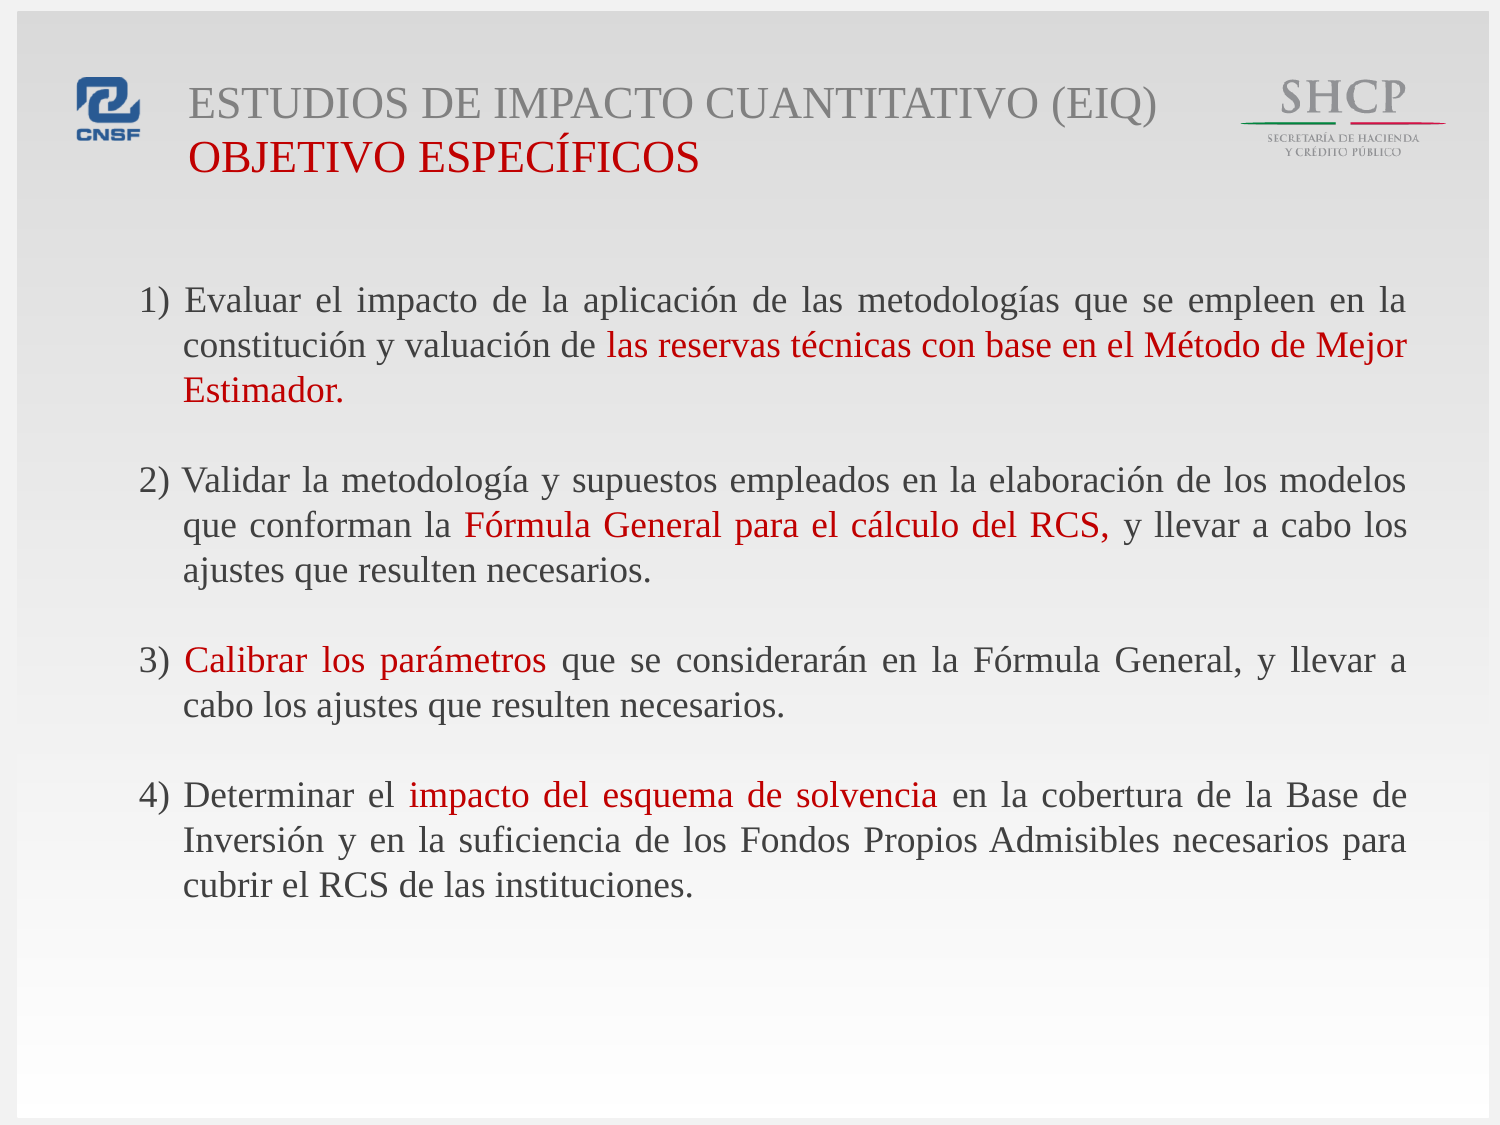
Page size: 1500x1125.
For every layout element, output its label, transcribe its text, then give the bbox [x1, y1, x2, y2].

text_box Estudios de Impacto Cuantitativo (EIQ) Objetivo específicos [173, 0, 1327, 190]
picture [1327, 45, 1459, 173]
text_box 1) Evaluar el impacto de la aplicación de las metodologías que se empleen en la constitución y valuación de las reservas técnicas con base en el Método de Mejor Estimador. 2) Validar la metodología y supuestos empleados en la elaboración de los modelos que conforman la Fórmula General para el cálculo del RCS, y llevar a cabo los ajustes que resulten necesarios. 3) Calibrar los parámetros que se considerarán en la Fórmula General, y llevar a cabo los ajustes que resulten necesarios. 4) Determinar el impacto del esquema de solvencia en la cobertura de la Base de Inversión y en la suficiencia de los Fondos Propios Admisibles necesarios para cubrir el RCS de las instituciones. [123, 267, 1424, 912]
